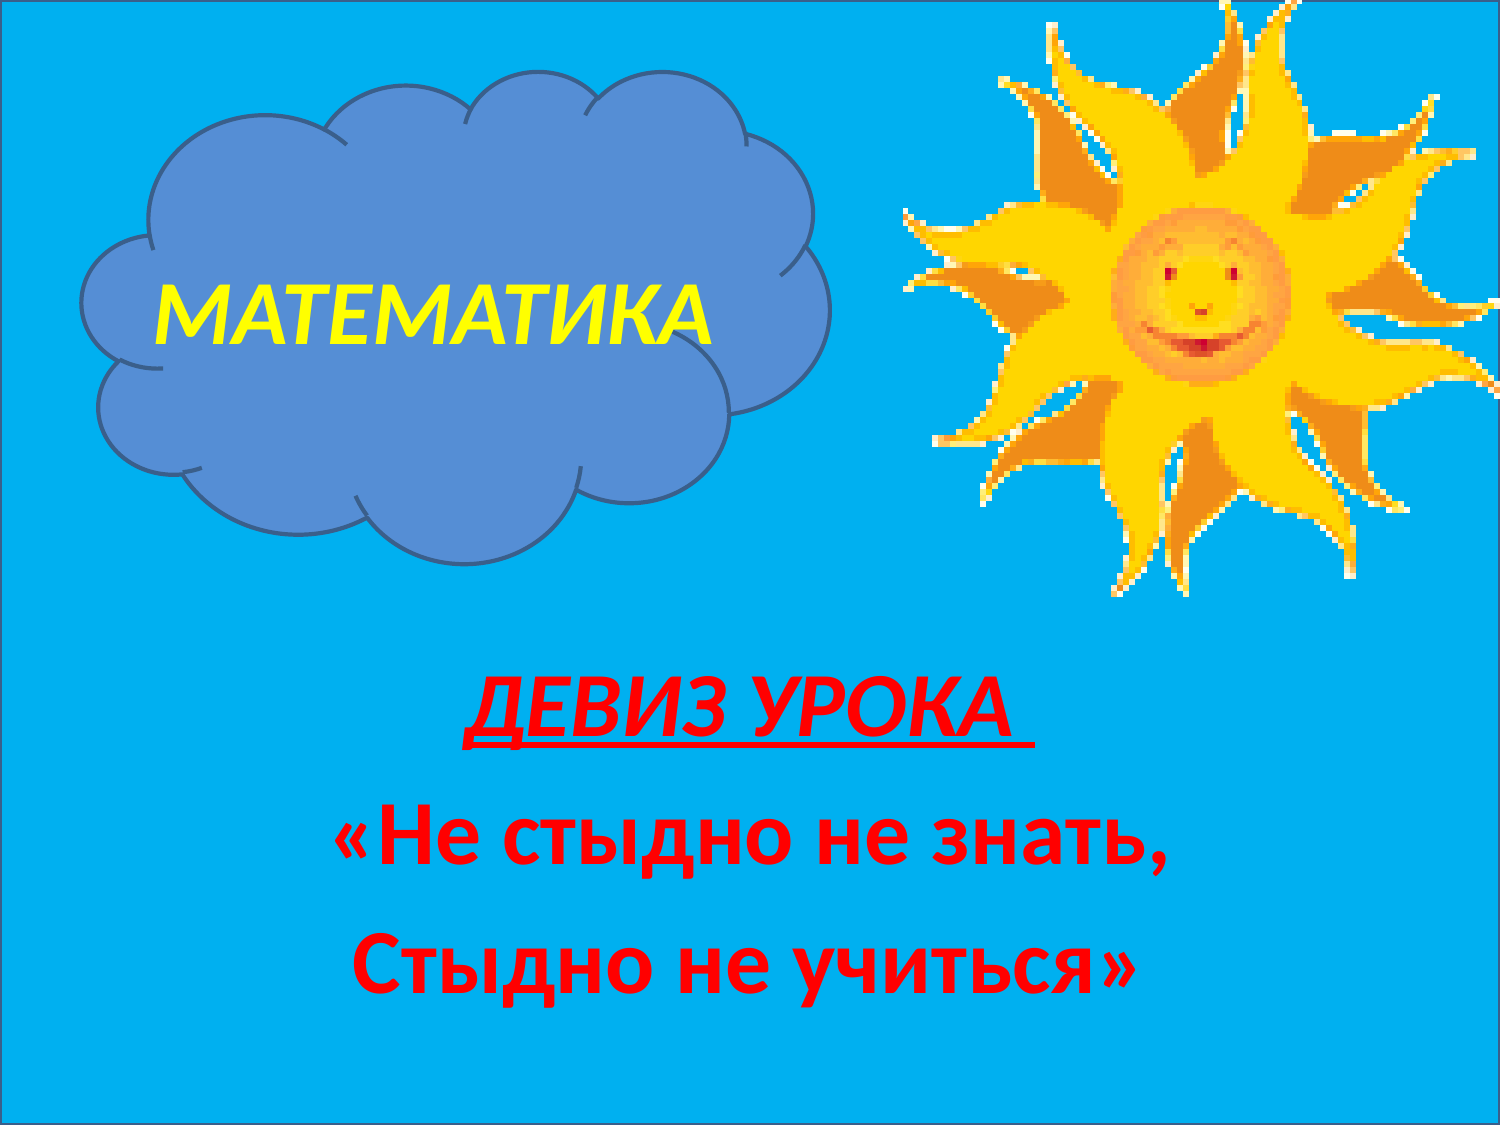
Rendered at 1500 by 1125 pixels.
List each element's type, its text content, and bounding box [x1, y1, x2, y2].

text_box [152, 69, 811, 187]
title МАТЕМАТИКА [0, 187, 868, 429]
text_box [0, 0, 1500, 1125]
text_box [99, 429, 730, 567]
picture [903, 0, 1500, 597]
subtitle ДЕВИЗ УРОКА «Не стыдно не знать, Стыдно не учиться» [225, 637, 1275, 925]
